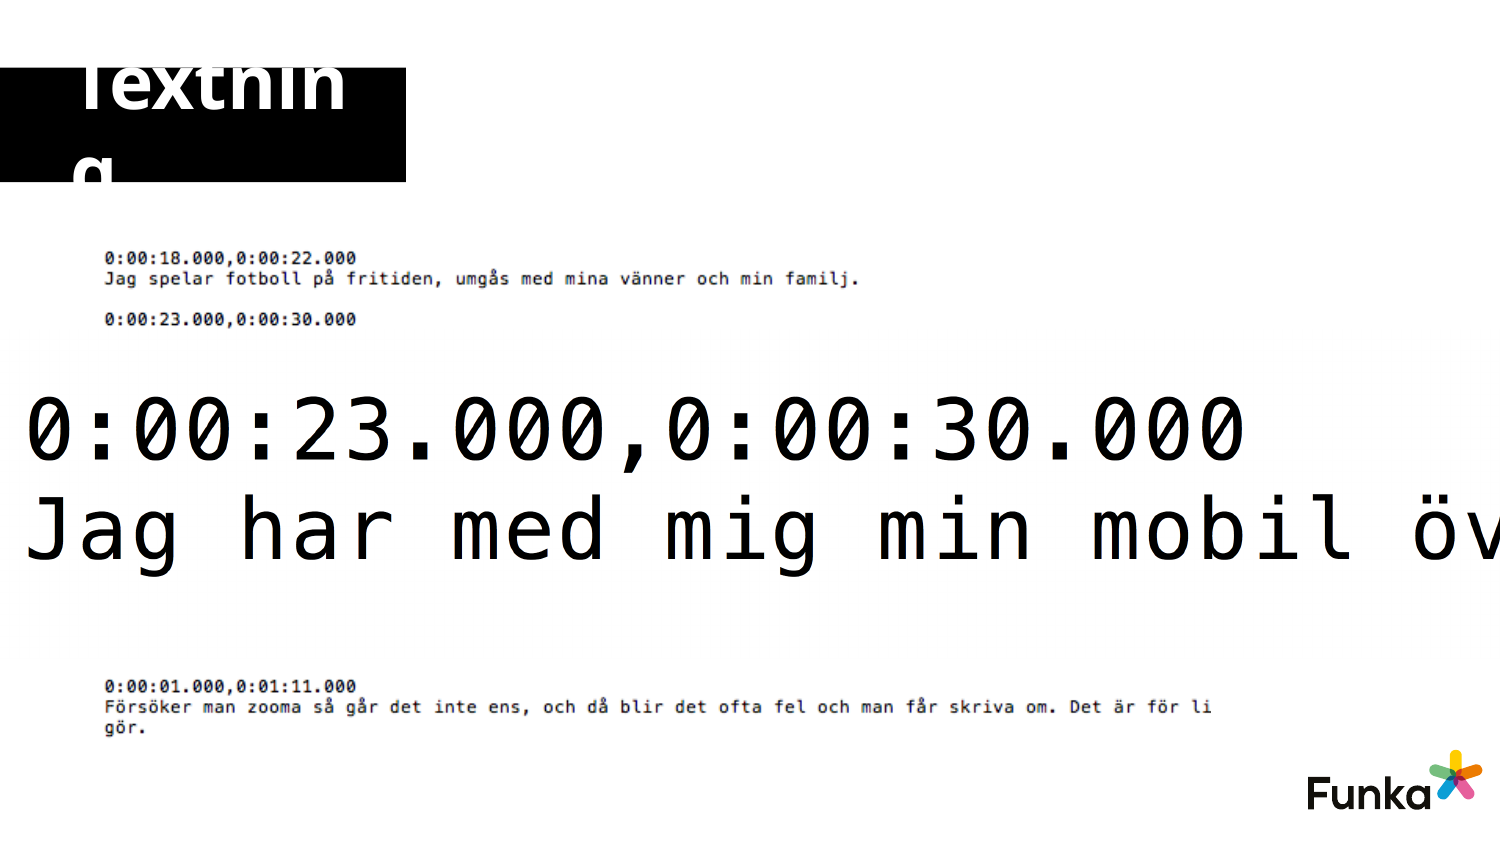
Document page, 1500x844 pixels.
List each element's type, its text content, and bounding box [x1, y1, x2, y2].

picture [0, 244, 1500, 757]
title Textning [0, 67, 406, 183]
